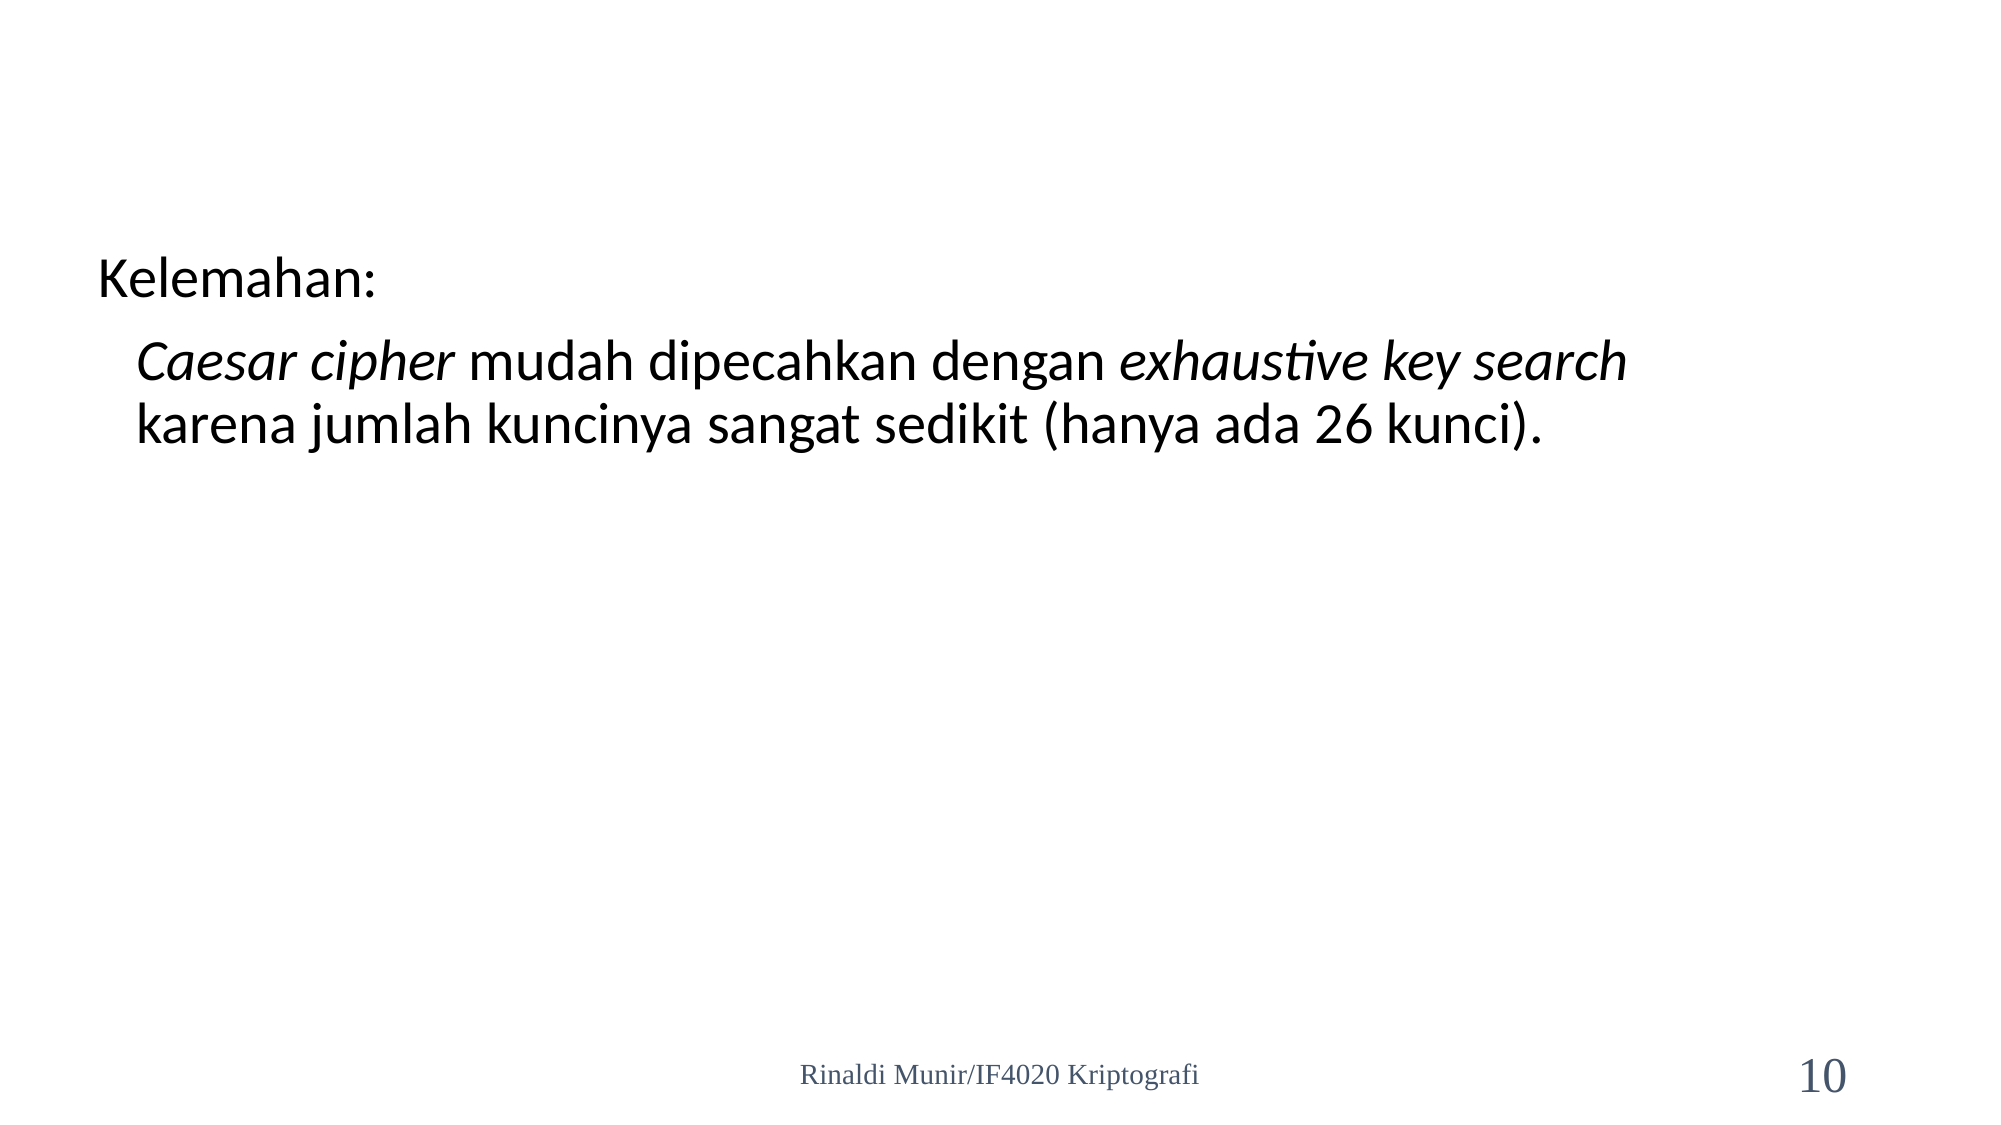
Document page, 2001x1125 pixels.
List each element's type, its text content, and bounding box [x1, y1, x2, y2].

footer Rinaldi Munir/IF4020 Kriptografi [662, 1042, 1338, 1103]
list Kelemahan: Caesar cipher mudah dipecahkan dengan exhaustive key search karena jumlah kuncinya sangat sedikit (hanya ada 26 kunci). [83, 239, 1688, 910]
slide_number 10 [1412, 1042, 1863, 1103]
